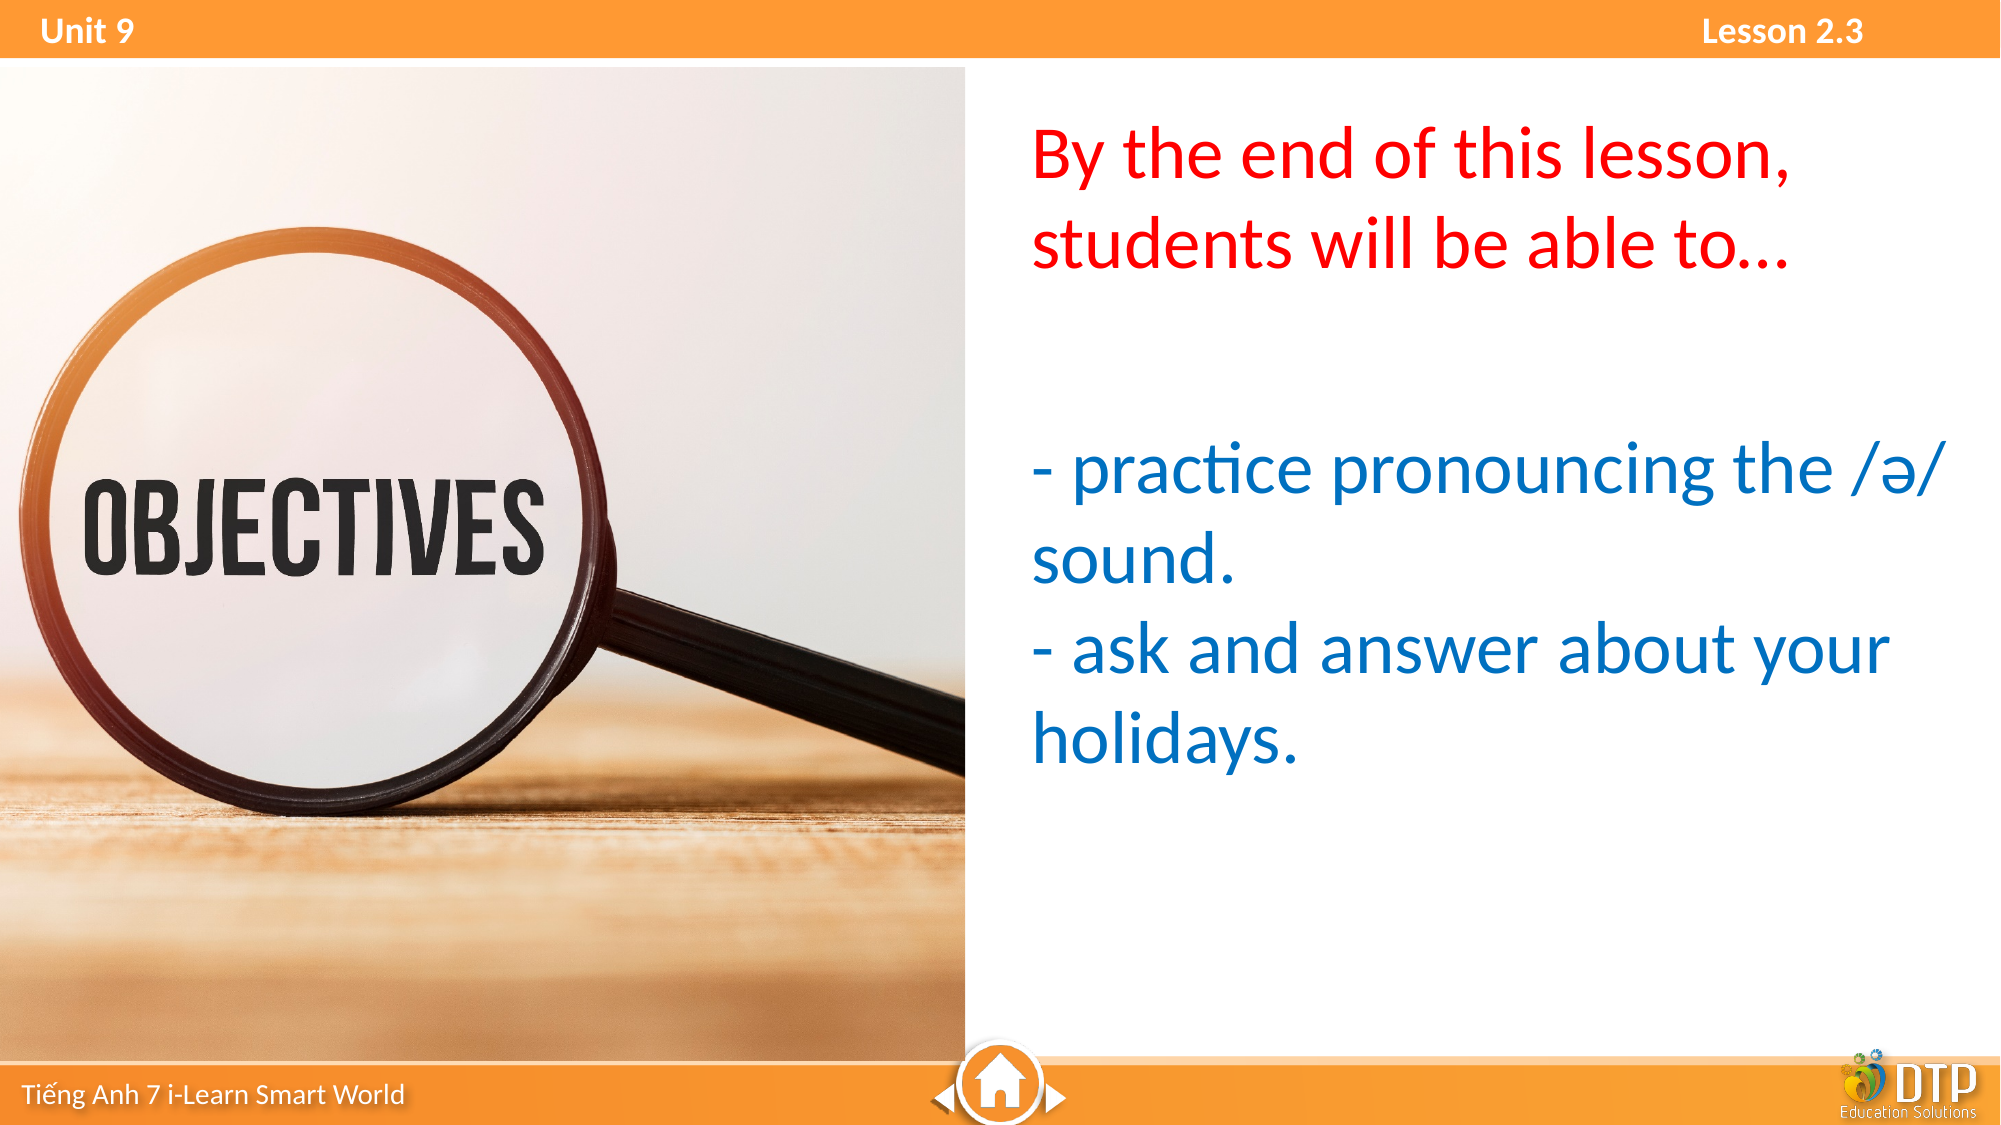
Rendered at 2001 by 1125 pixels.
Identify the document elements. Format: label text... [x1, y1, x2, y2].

text_box Unit 9 Lesson 2.3 [0, 0, 2000, 59]
text_box By the end of this lesson, students will be able to… - practice pronouncing the /ə/ sound. - ask and answer about your holidays. [1016, 96, 1998, 877]
picture [0, 2, 2001, 1125]
